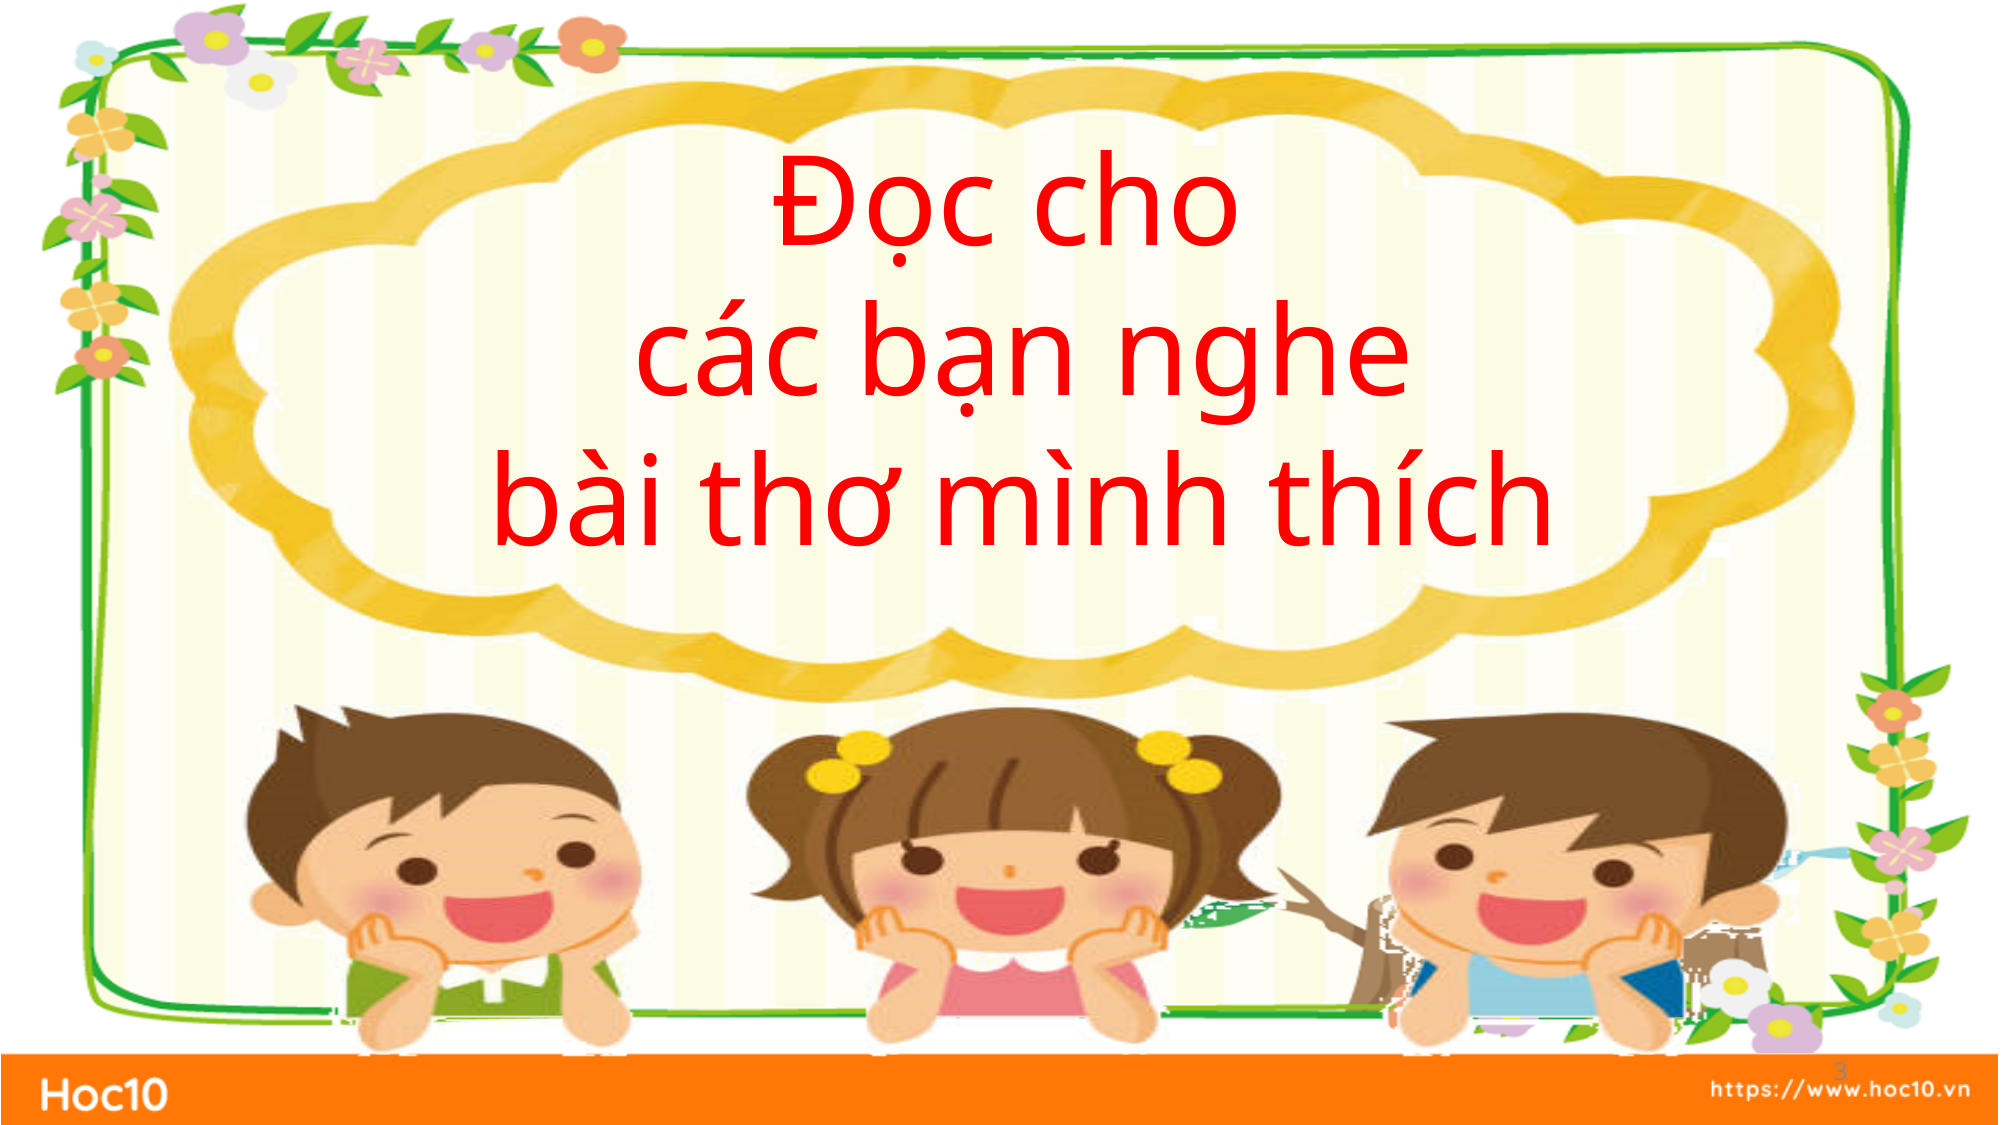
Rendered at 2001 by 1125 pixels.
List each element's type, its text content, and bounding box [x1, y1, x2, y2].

picture [0, 0, 2000, 1125]
slide_number 3 [1412, 1082, 1863, 1103]
